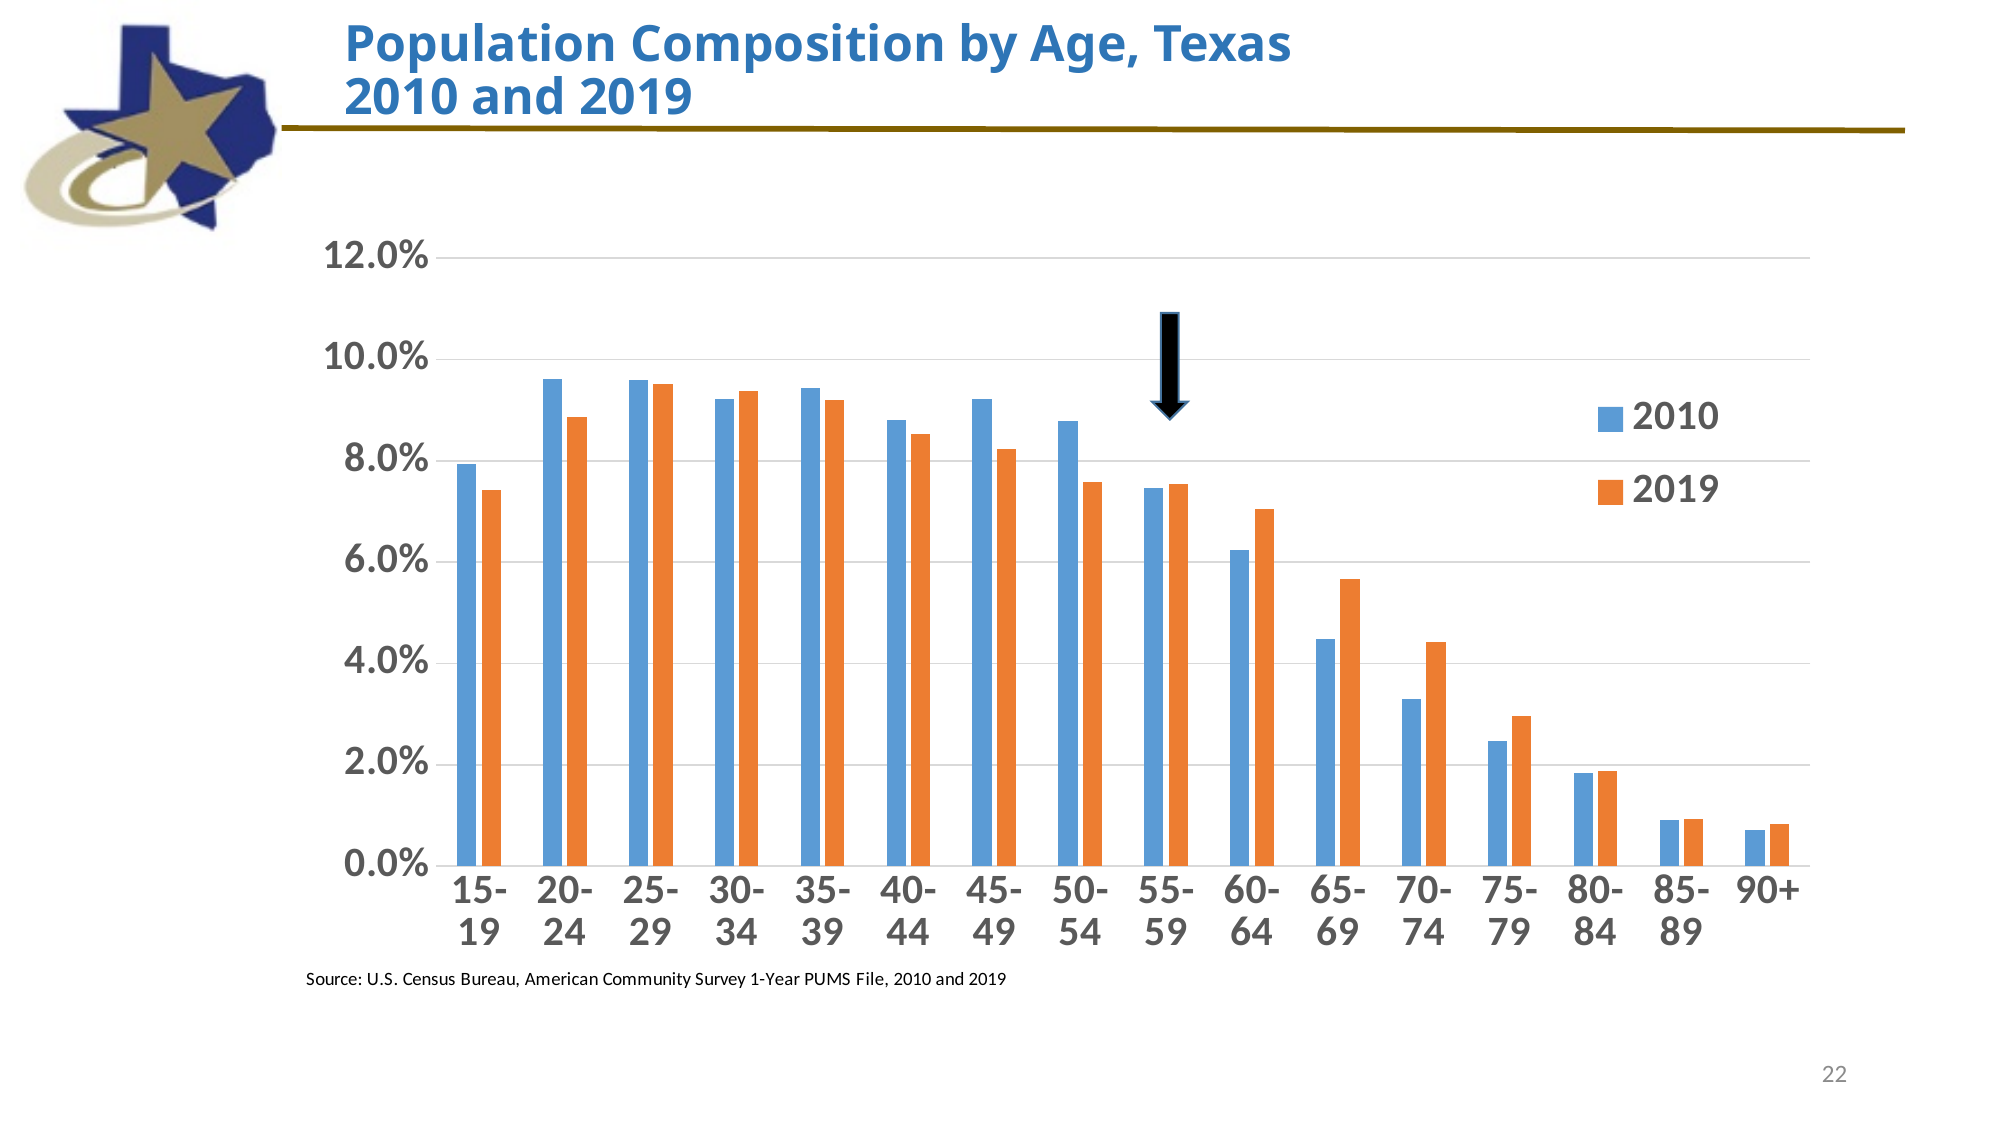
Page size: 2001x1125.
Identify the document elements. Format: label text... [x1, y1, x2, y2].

picture [20, 0, 282, 261]
chart [291, 220, 1842, 1043]
slide_number 22 [1412, 1042, 1863, 1103]
text_box Population Composition by Age, Texas 2010 and 2019 [329, 0, 2000, 194]
